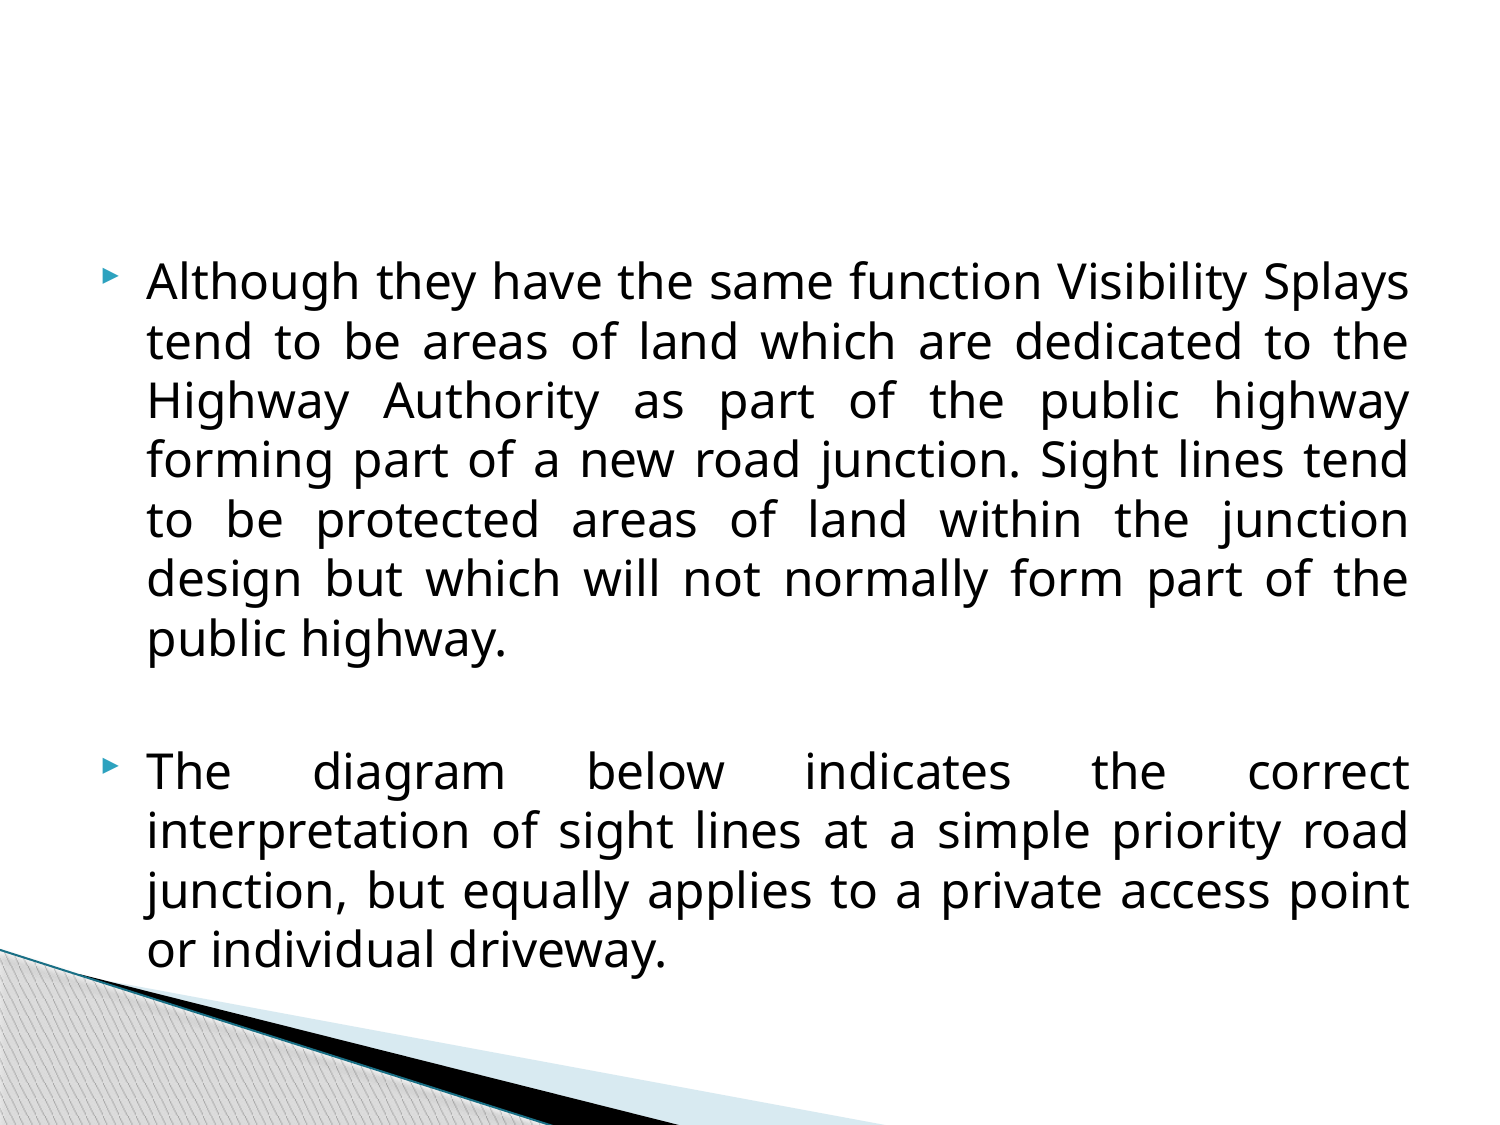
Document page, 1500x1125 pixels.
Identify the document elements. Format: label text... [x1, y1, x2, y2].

list Although they have the same function Visibility Splays tend to be areas of land which are dedicated to the Highway Authority as part of the public highway forming part of a new road junction. Sight lines tend to be protected areas of land within the junction design but which will not normally form part of the public highway. The diagram below indicates the correct interpretation of sight lines at a simple priority road junction, but equally applies to a private access point or individual driveway. [75, 243, 1425, 986]
